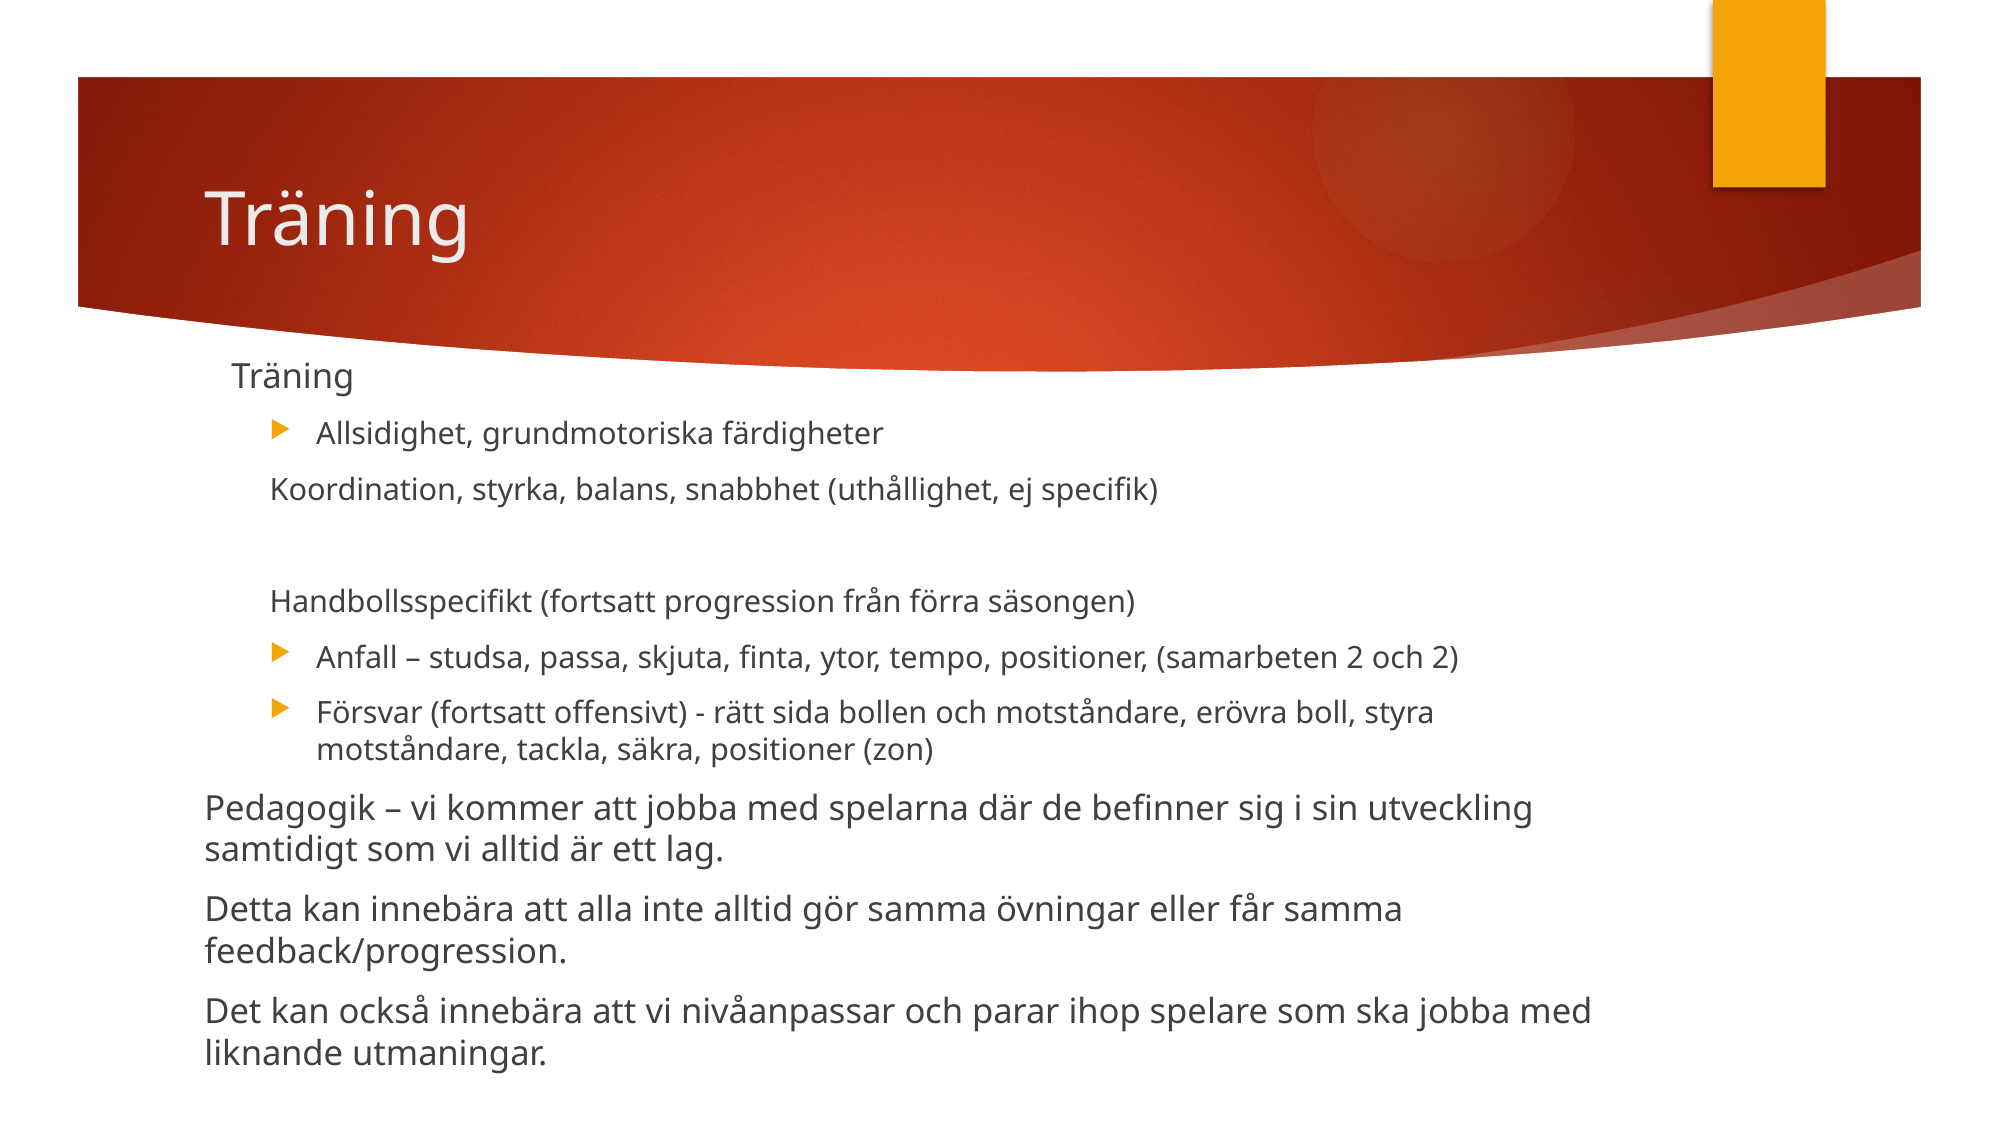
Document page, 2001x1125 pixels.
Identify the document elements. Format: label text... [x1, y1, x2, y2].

list Träning Allsidighet, grundmotoriska färdigheter Koordination, styrka, balans, snabbhet (uthållighet, ej specifik) Handbollsspecifikt (fortsatt progression från förra säsongen) Anfall – studsa, passa, skjuta, finta, ytor, tempo, positioner, (samarbeten 2 och 2) Försvar (fortsatt offensivt) - rätt sida bollen och motståndare, erövra boll, styra motståndare, tackla, säkra, positioner (zon) Pedagogik – vi kommer att jobba med spelarna där de befinner sig i sin utveckling samtidigt som vi alltid är ett lag. Detta kan innebära att alla inte alltid gör samma övningar eller får samma feedback/progression. Det kan också innebära att vi nivåanpassar och parar ihop spelare som ska jobba med liknande utmaningar. [189, 346, 1627, 1084]
title Träning [189, 155, 1627, 275]
